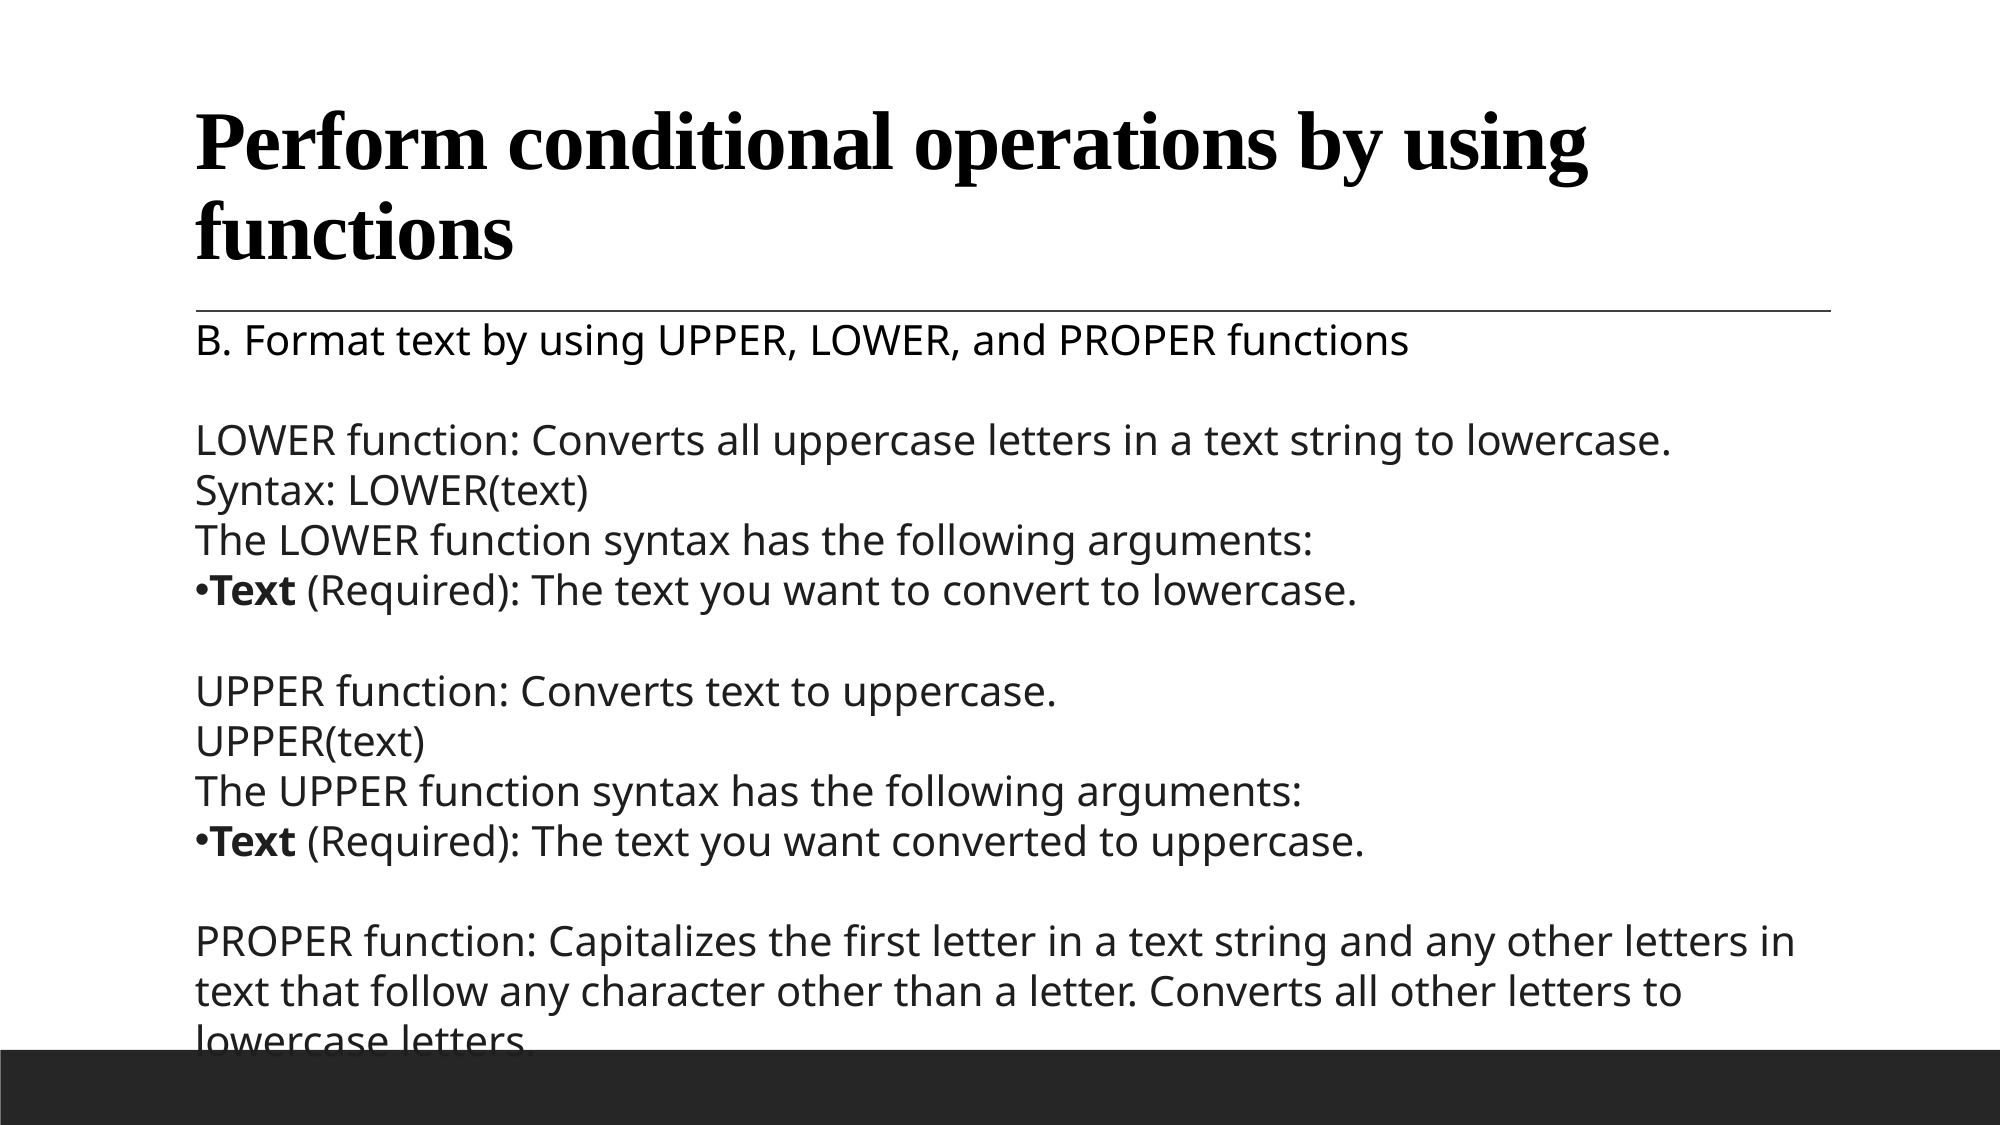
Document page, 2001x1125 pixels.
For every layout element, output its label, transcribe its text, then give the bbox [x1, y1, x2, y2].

title Perform conditional operations by using functions [180, 47, 1830, 285]
text_box B. Format text by using UPPER, LOWER, and PROPER functions LOWER function: Converts all uppercase letters in a text string to lowercase. Syntax: LOWER(text) The LOWER function syntax has the following arguments: Text (Required): The text you want to convert to lowercase. UPPER function: Converts text to uppercase. UPPER(text) The UPPER function syntax has the following arguments: Text (Required): The text you want converted to uppercase. PROPER function: Capitalizes the first letter in a text string and any other letters in text that follow any character other than a letter. Converts all other letters to lowercase letters. [179, 306, 1830, 1072]
